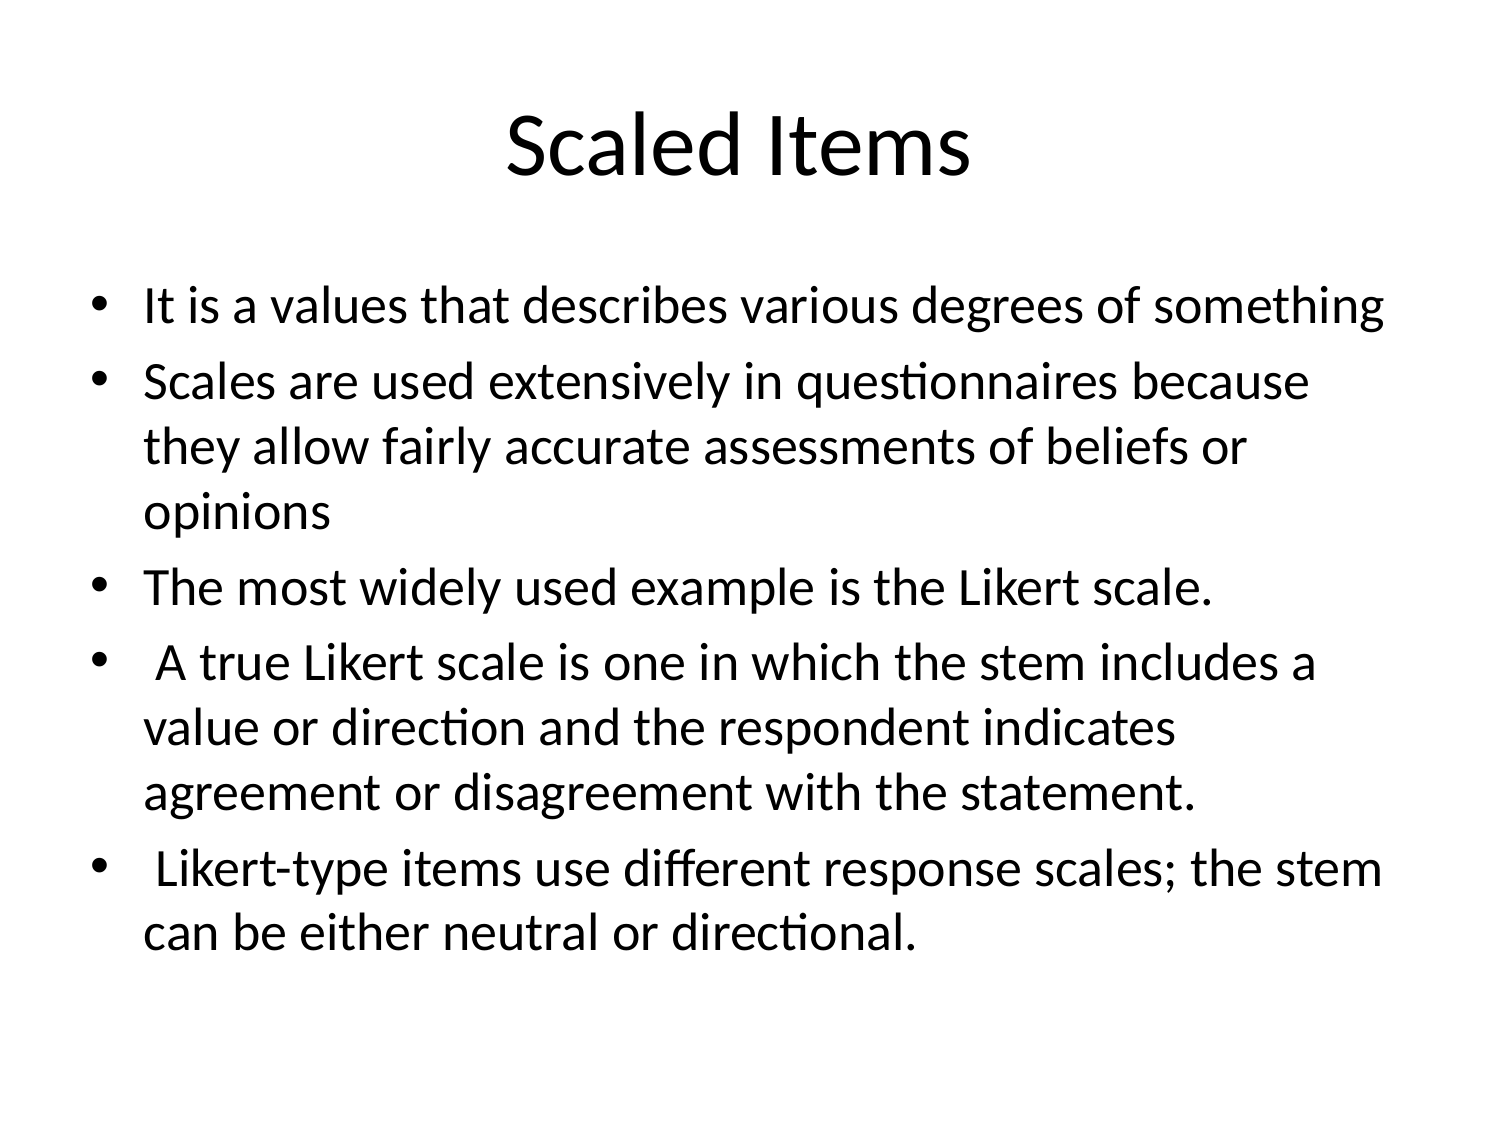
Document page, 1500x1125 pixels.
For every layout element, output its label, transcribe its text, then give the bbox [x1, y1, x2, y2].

title Scaled Items [75, 45, 1425, 233]
list It is a values that describes various degrees of something Scales are used extensively in questionnaires because they allow fairly accurate assessments of beliefs or opinions The most widely used example is the Likert scale. A true Likert scale is one in which the stem includes a value or direction and the respondent indicates agreement or disagreement with the statement. Likert-type items use different response scales; the stem can be either neutral or directional. [75, 262, 1425, 1005]
